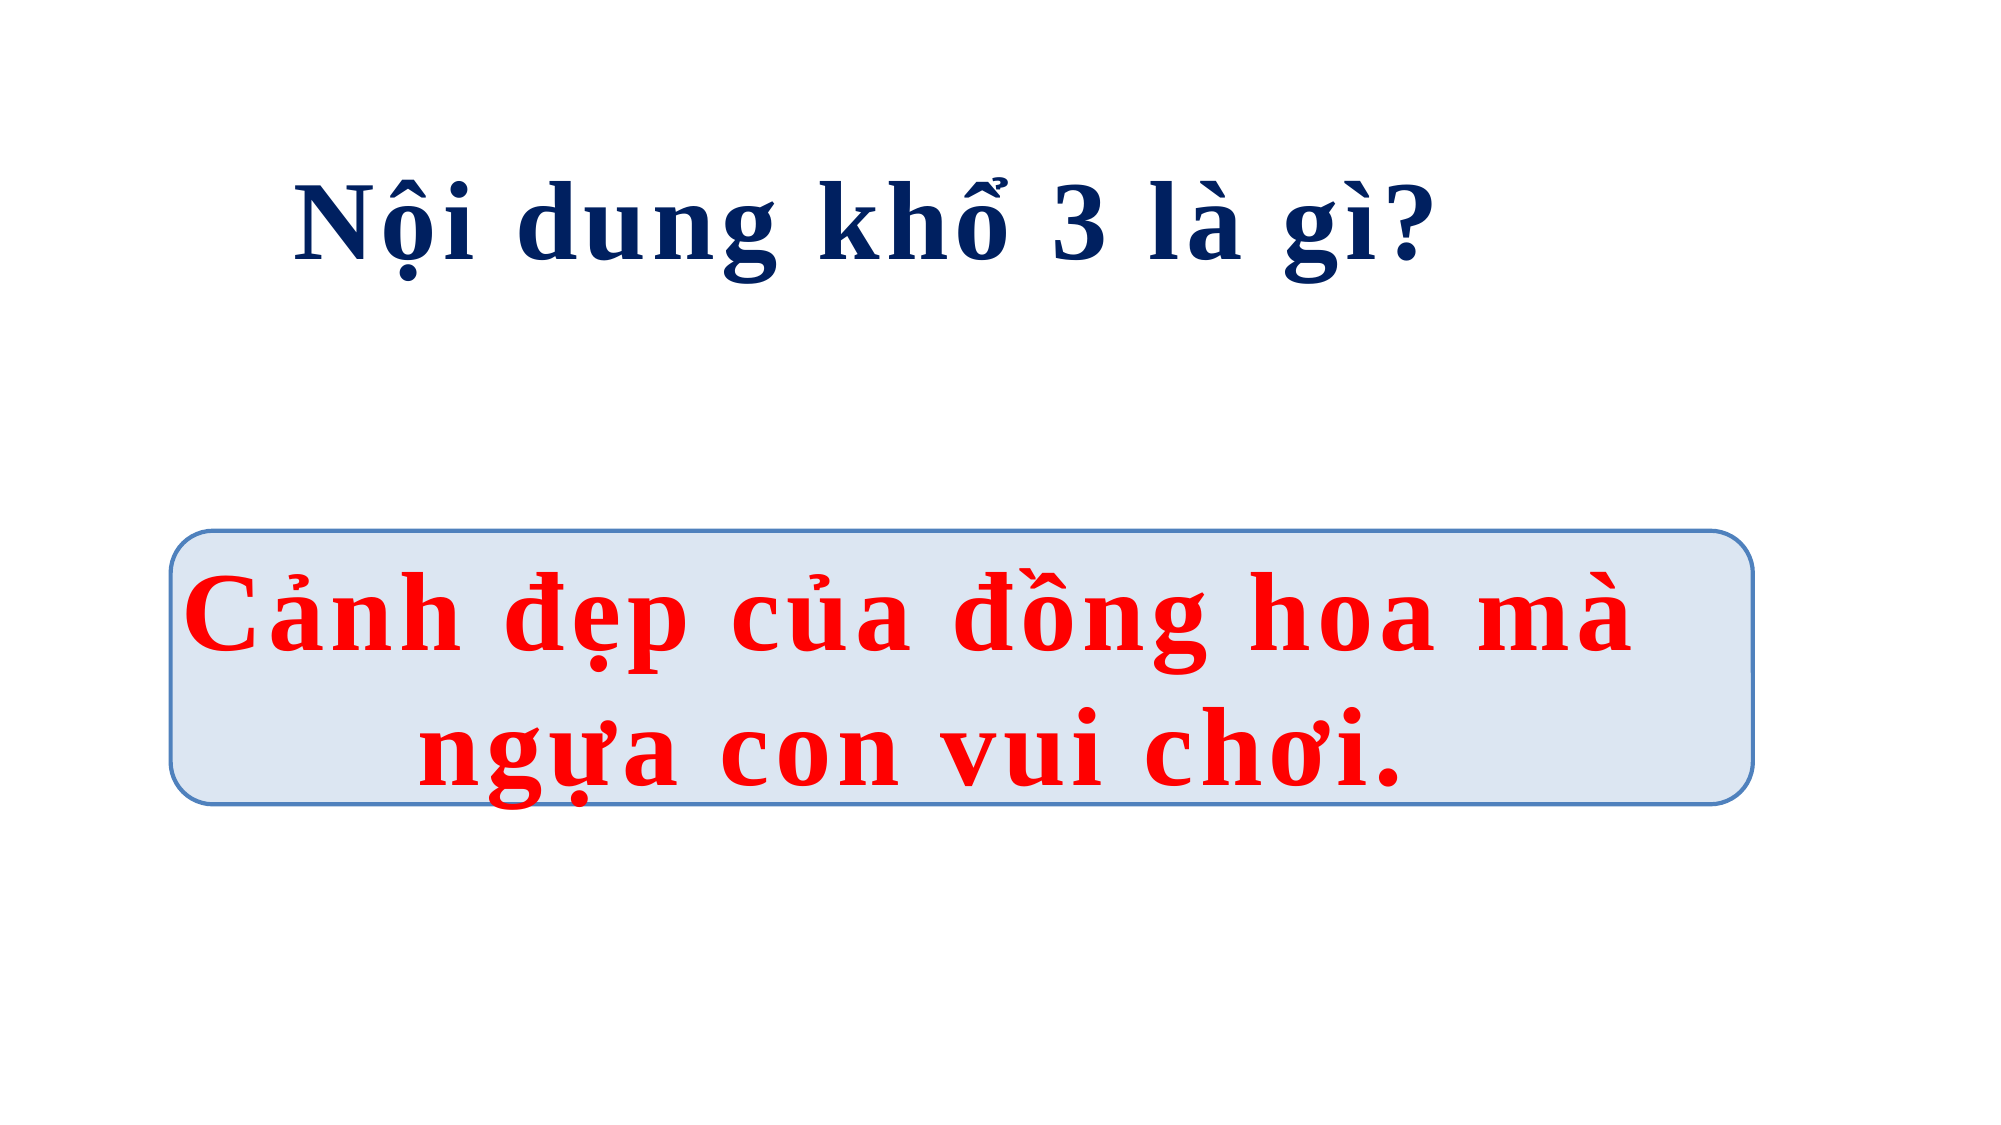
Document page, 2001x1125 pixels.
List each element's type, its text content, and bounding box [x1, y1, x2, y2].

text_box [128, 530, 1754, 910]
text_box Nội dung khổ 3 là gì? [239, 139, 1496, 290]
